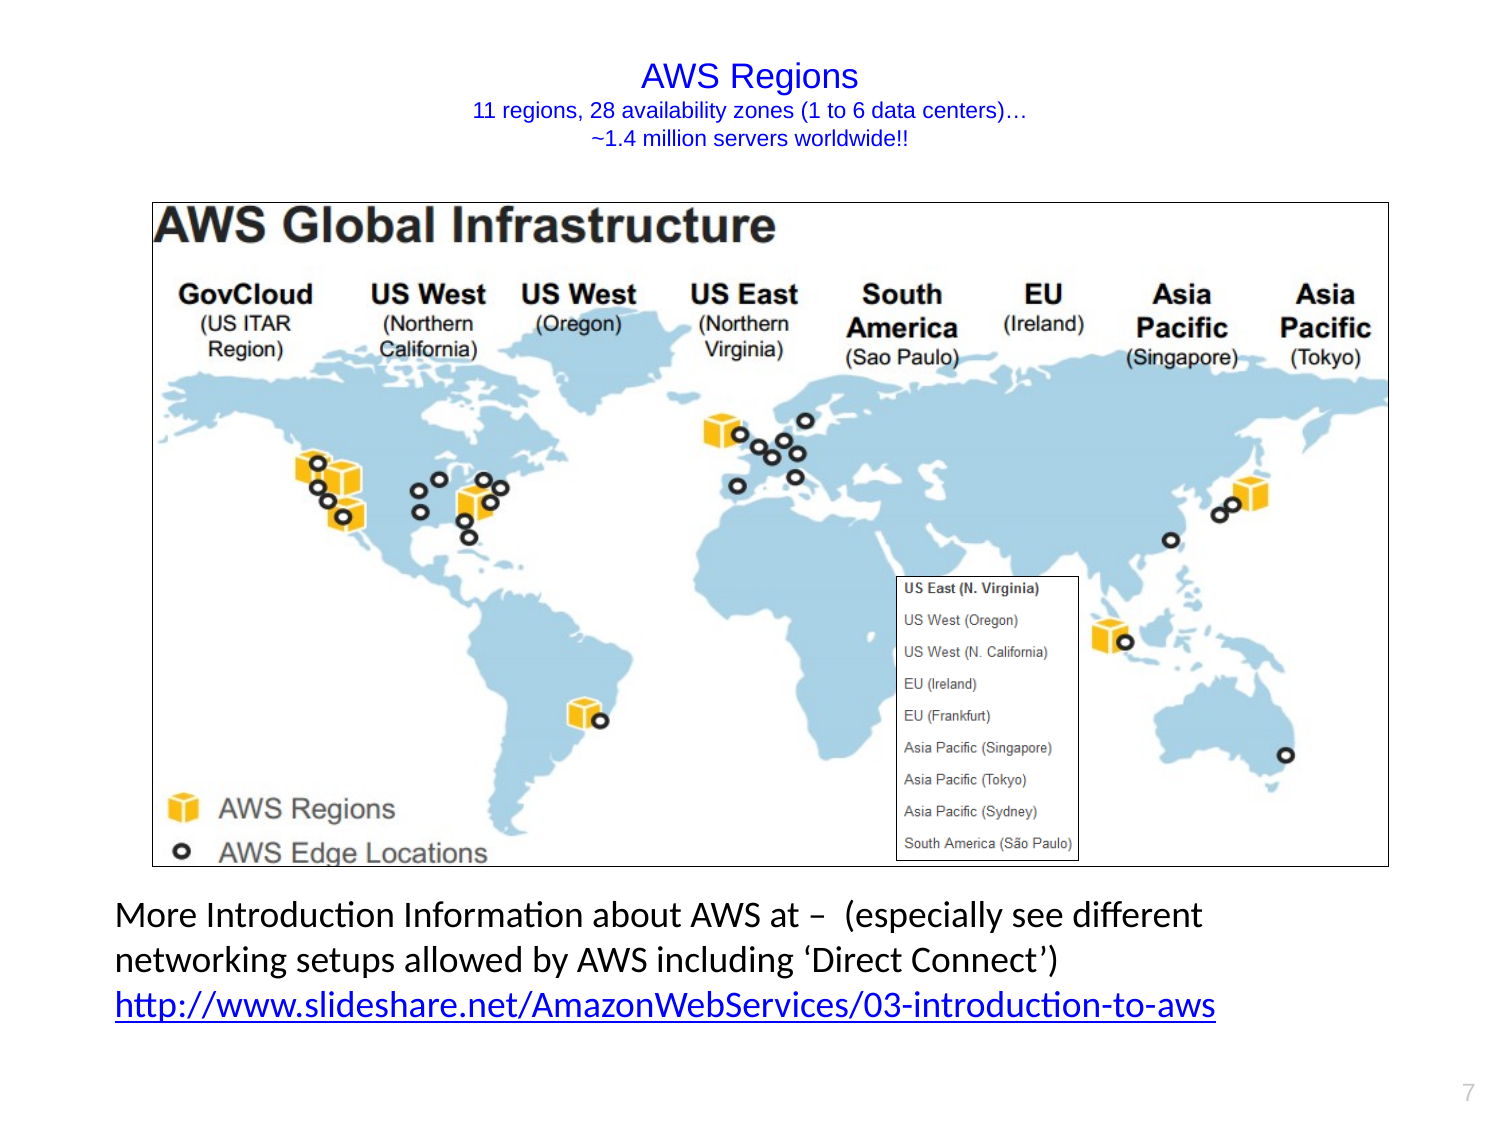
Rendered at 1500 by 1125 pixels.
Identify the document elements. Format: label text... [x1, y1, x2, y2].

text_box More Introduction Information about AWS at – (especially see different networking setups allowed by AWS including ‘Direct Connect’) http://www.slideshare.net/AmazonWebServices/03-introduction-to-aws [99, 883, 1344, 1078]
title AWS Regions 11 regions, 28 availability zones (1 to 6 data centers)… ~1.4 million servers worldwide!! [75, 45, 1425, 160]
slide_number 7 [1388, 1080, 1491, 1103]
picture [152, 202, 1390, 868]
